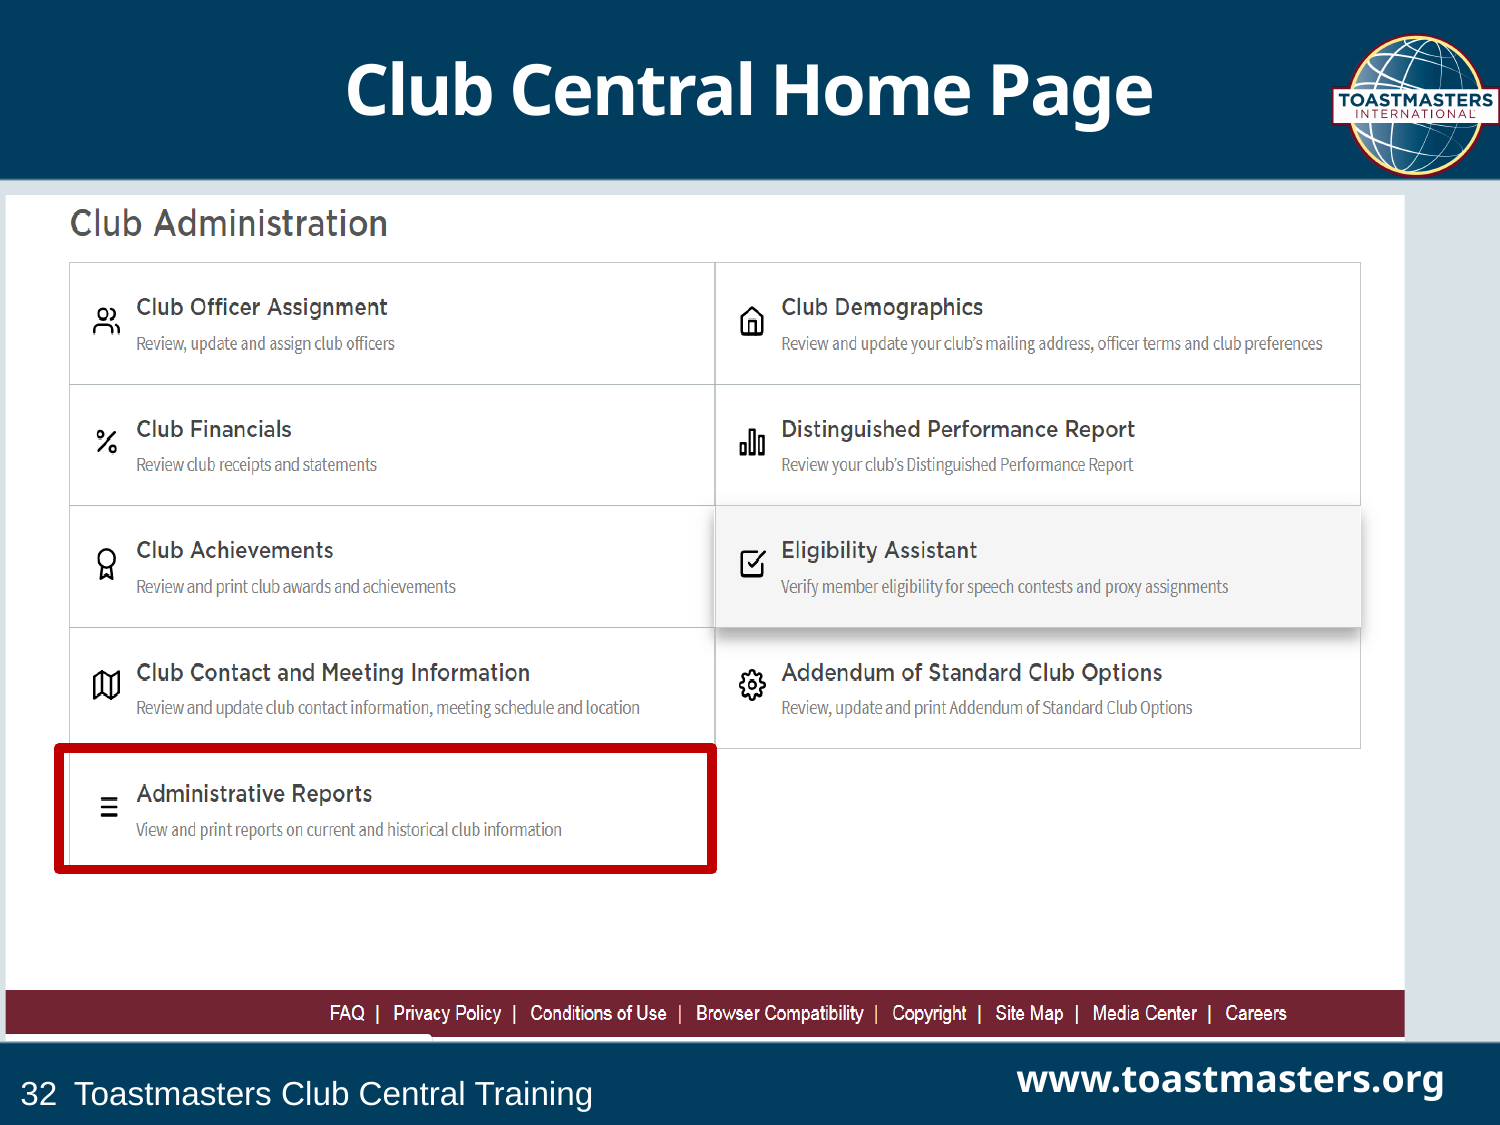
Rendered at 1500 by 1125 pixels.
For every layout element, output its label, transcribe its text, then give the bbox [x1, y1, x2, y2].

text_box Toastmasters Club Central Training [344, 1065, 750, 1125]
picture [0, 0, 1500, 1125]
text_box 32 [5, 1065, 344, 1125]
title Club Central Home Page [103, 37, 1397, 158]
